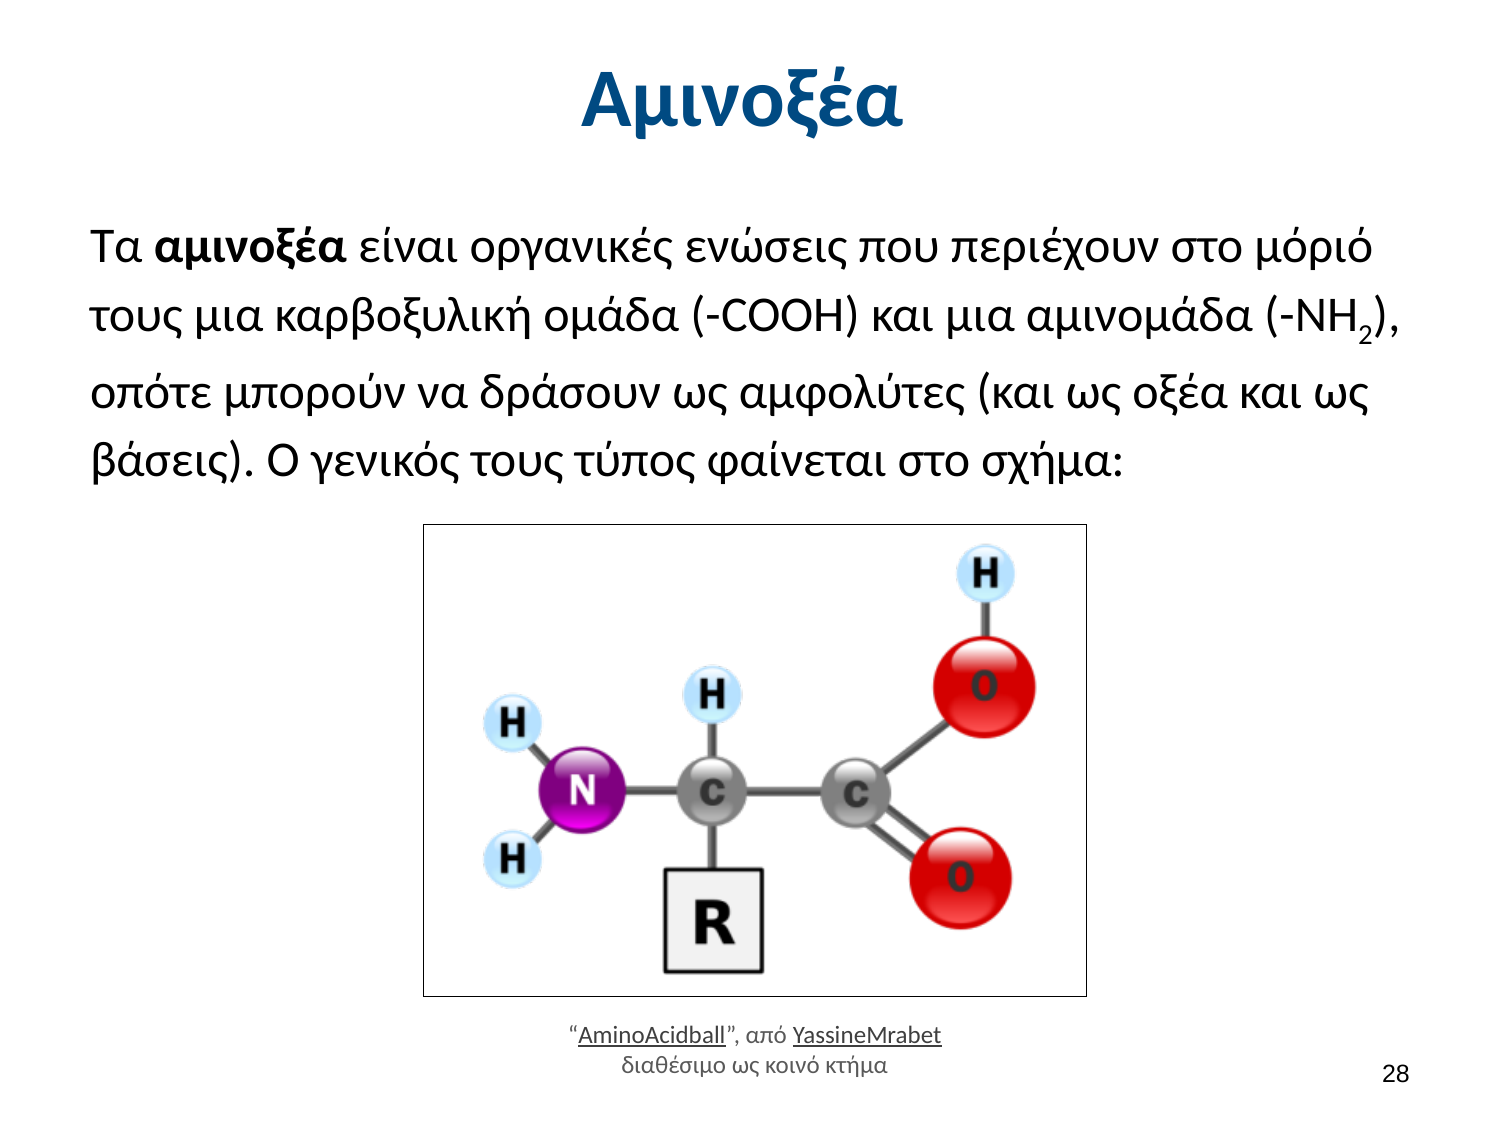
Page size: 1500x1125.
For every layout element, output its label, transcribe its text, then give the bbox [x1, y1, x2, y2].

title Αμινοξέα [76, 19, 1427, 169]
list Τα αμινοξέα είναι οργανικές ενώσεις που περιέχουν στο μόριό τους μια καρβοξυλική ομάδα (-COOH) και μια αμινομάδα (-NH2), οπότε μπορούν να δράσουν ως αμφολύτες (και ως οξέα και ως βάσεις). Ο γενικός τους τύπος φαίνεται στο σχήμα: [75, 196, 1425, 1024]
picture [422, 523, 1087, 997]
slide_number 27 [1074, 1042, 1425, 1103]
text_box “AminoAcidball”, από YassineMrabet διαθέσιμο ως κοινό κτήμα [541, 1011, 968, 1086]
